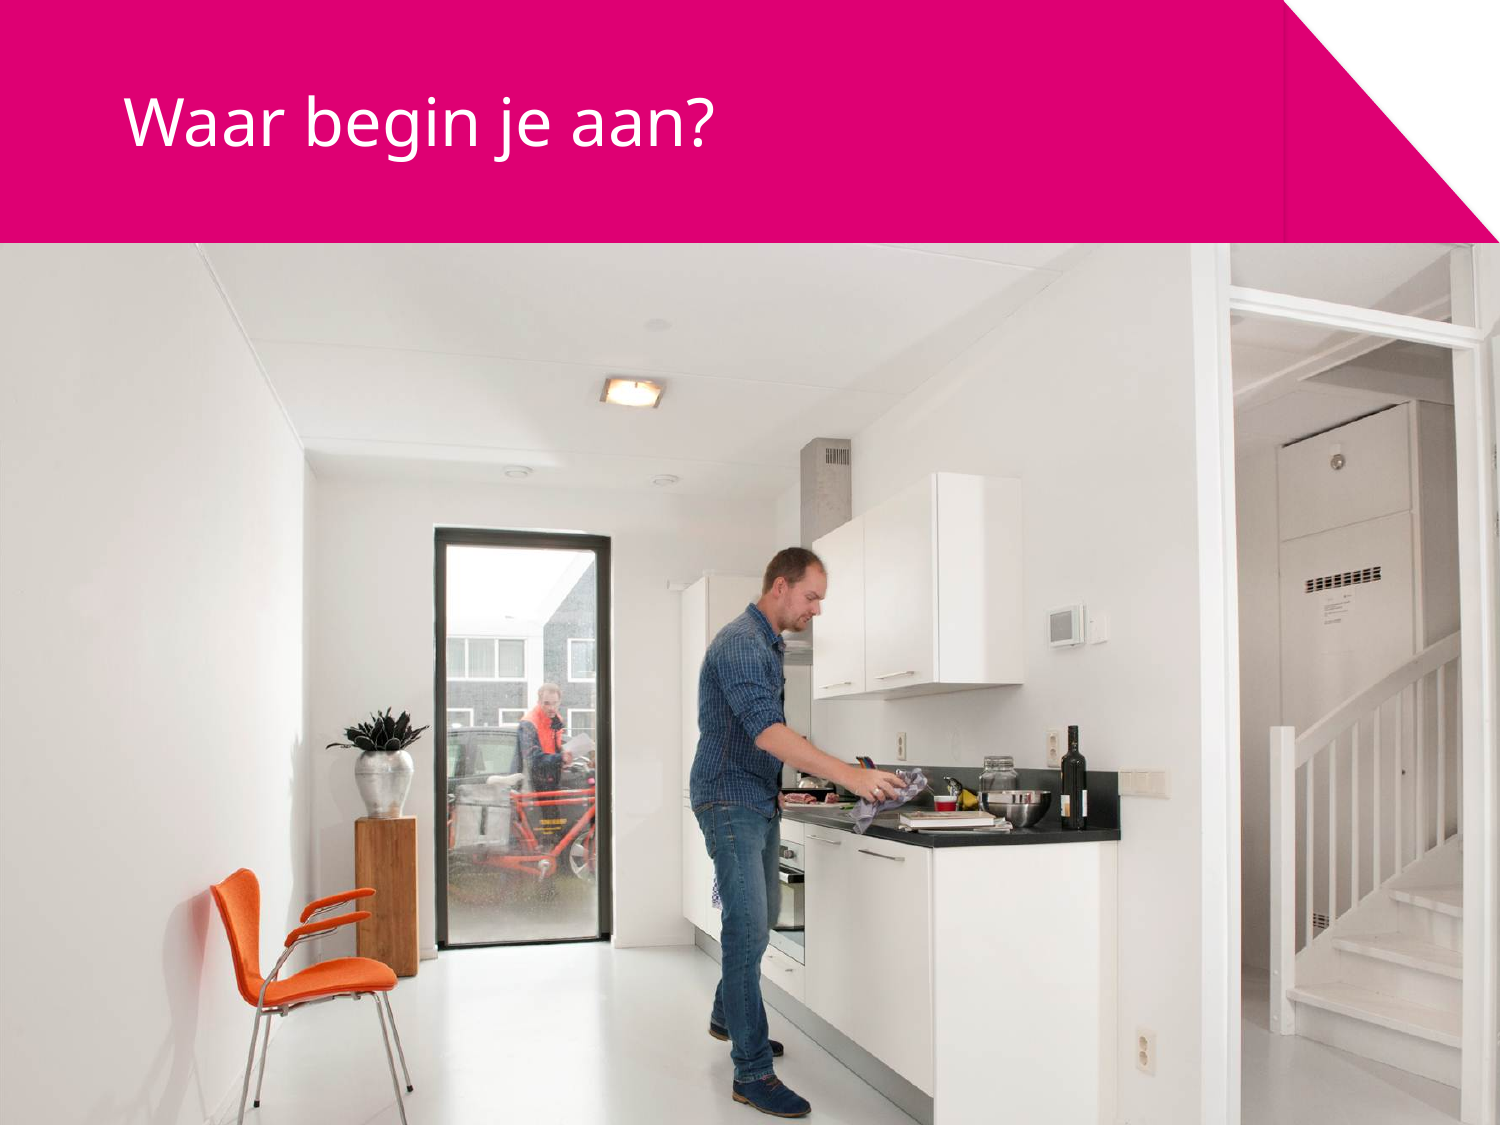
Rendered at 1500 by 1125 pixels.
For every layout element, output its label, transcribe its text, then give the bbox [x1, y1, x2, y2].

picture [0, 243, 1500, 1125]
title Waar begin je aan? [123, 30, 1425, 209]
